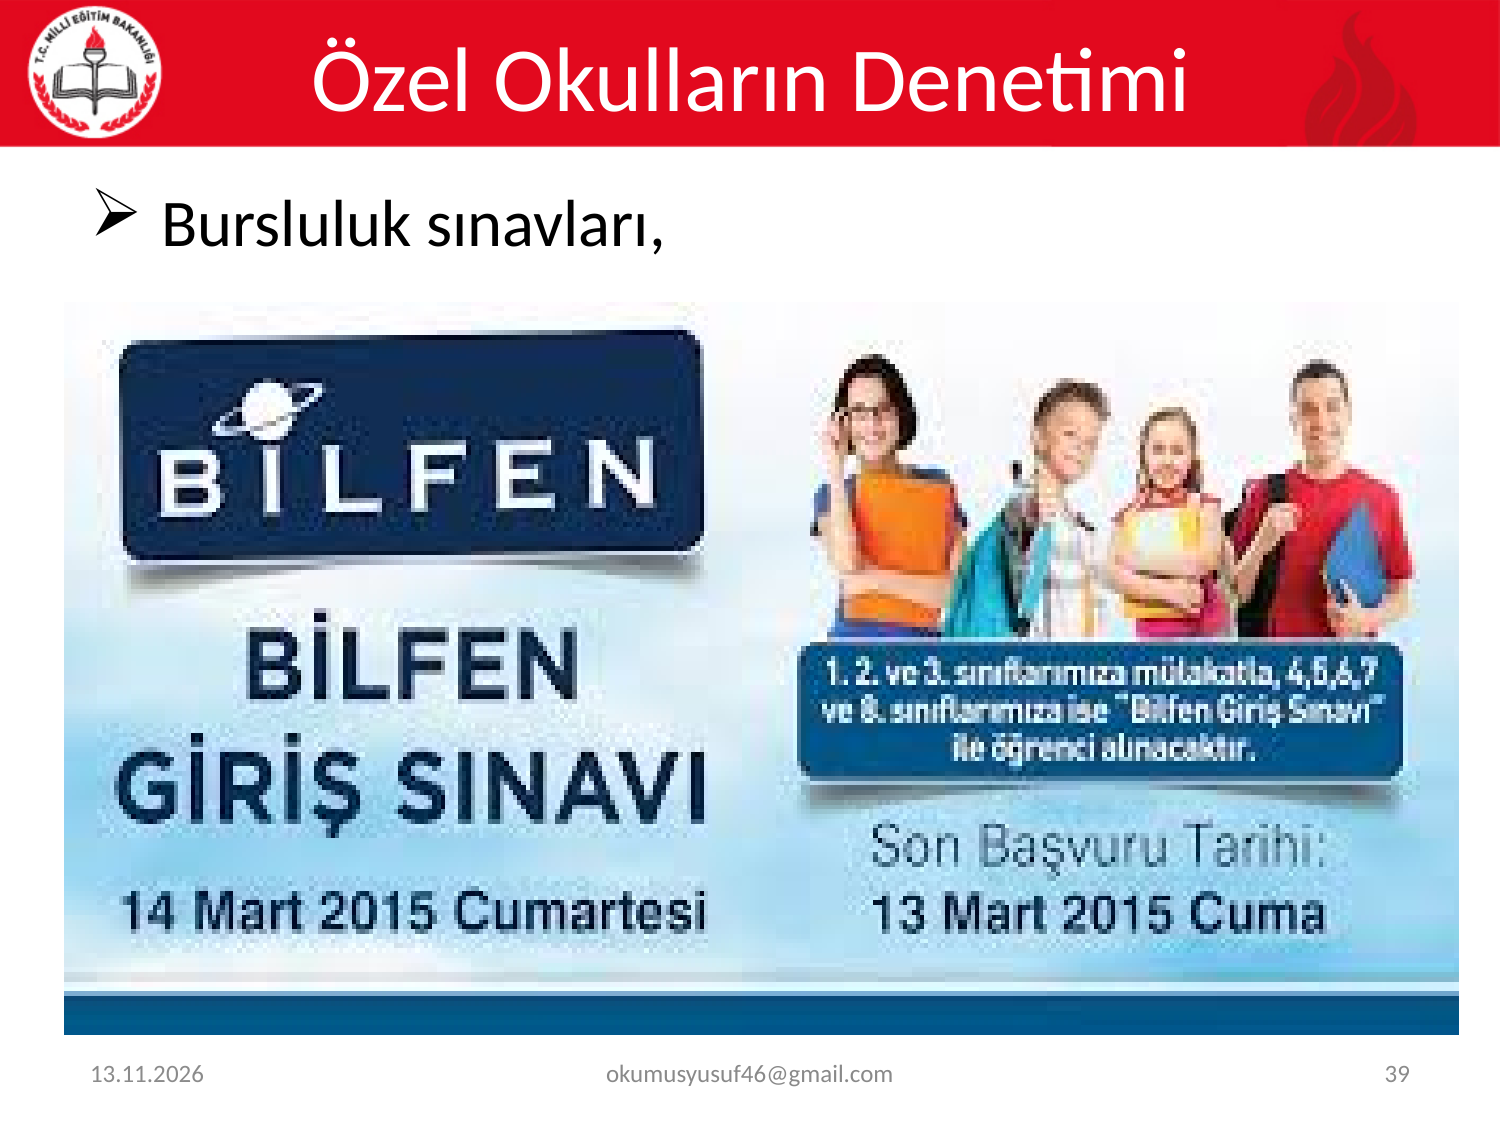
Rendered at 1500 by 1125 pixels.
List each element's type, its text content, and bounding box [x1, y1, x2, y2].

title Özel Okulların Denetimi [76, 0, 1428, 150]
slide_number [75, 1044, 425, 1103]
footer okumusyusuf46@gmail.com [512, 1044, 988, 1103]
picture [0, 0, 1500, 1125]
list Bursluluk sınavları, [74, 172, 1426, 301]
slide_number 39 [1074, 1044, 1425, 1103]
